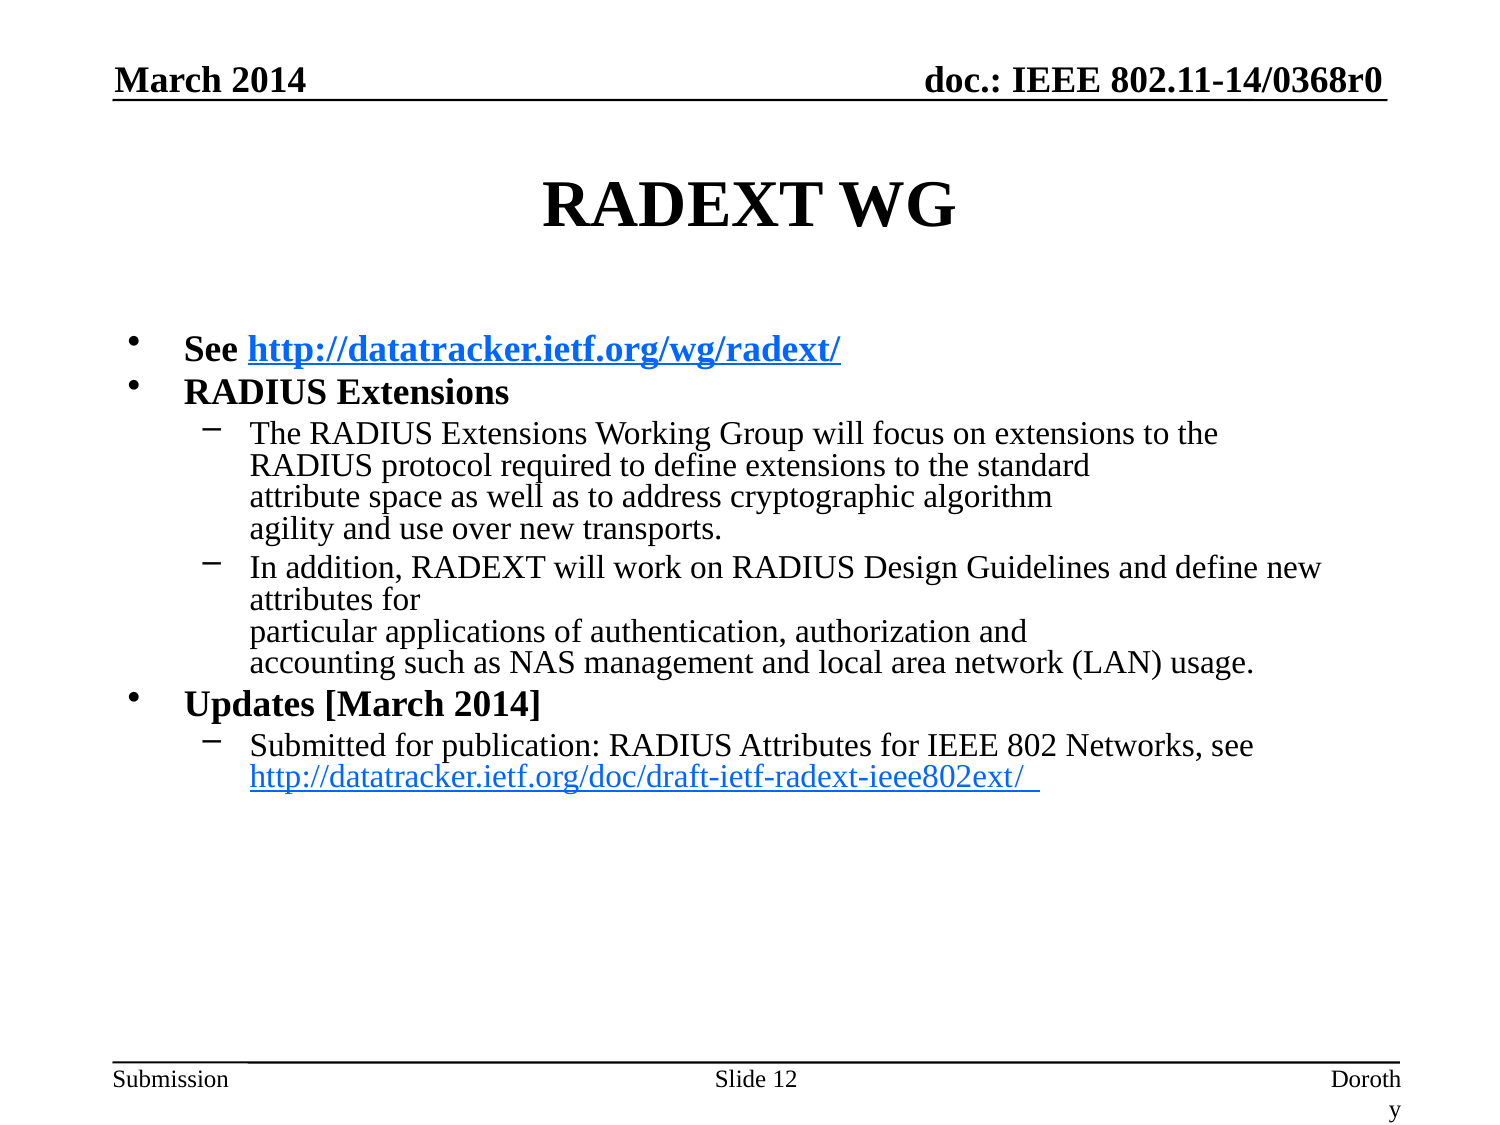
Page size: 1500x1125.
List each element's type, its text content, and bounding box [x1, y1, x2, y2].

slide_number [114, 54, 425, 100]
footer Dorothy Stanley, Aruba Networks [1325, 1062, 1402, 1093]
slide_number Slide 12 [712, 1062, 800, 1093]
title RADEXT WG [112, 112, 1388, 288]
list See http://datatracker.ietf.org/wg/radext/ RADIUS Extensions The RADIUS Extensions Working Group will focus on extensions to the RADIUS protocol required to define extensions to the standard attribute space as well as to address cryptographic algorithm agility and use over new transports. In addition, RADEXT will work on RADIUS Design Guidelines and define new attributes for particular applications of authentication, authorization and accounting such as NAS management and local area network (LAN) usage. Updates [March 2014] Submitted for publication: RADIUS Attributes for IEEE 802 Networks, see http://datatracker.ietf.org/doc/draft-ietf-radext-ieee802ext/ [112, 324, 1388, 1000]
